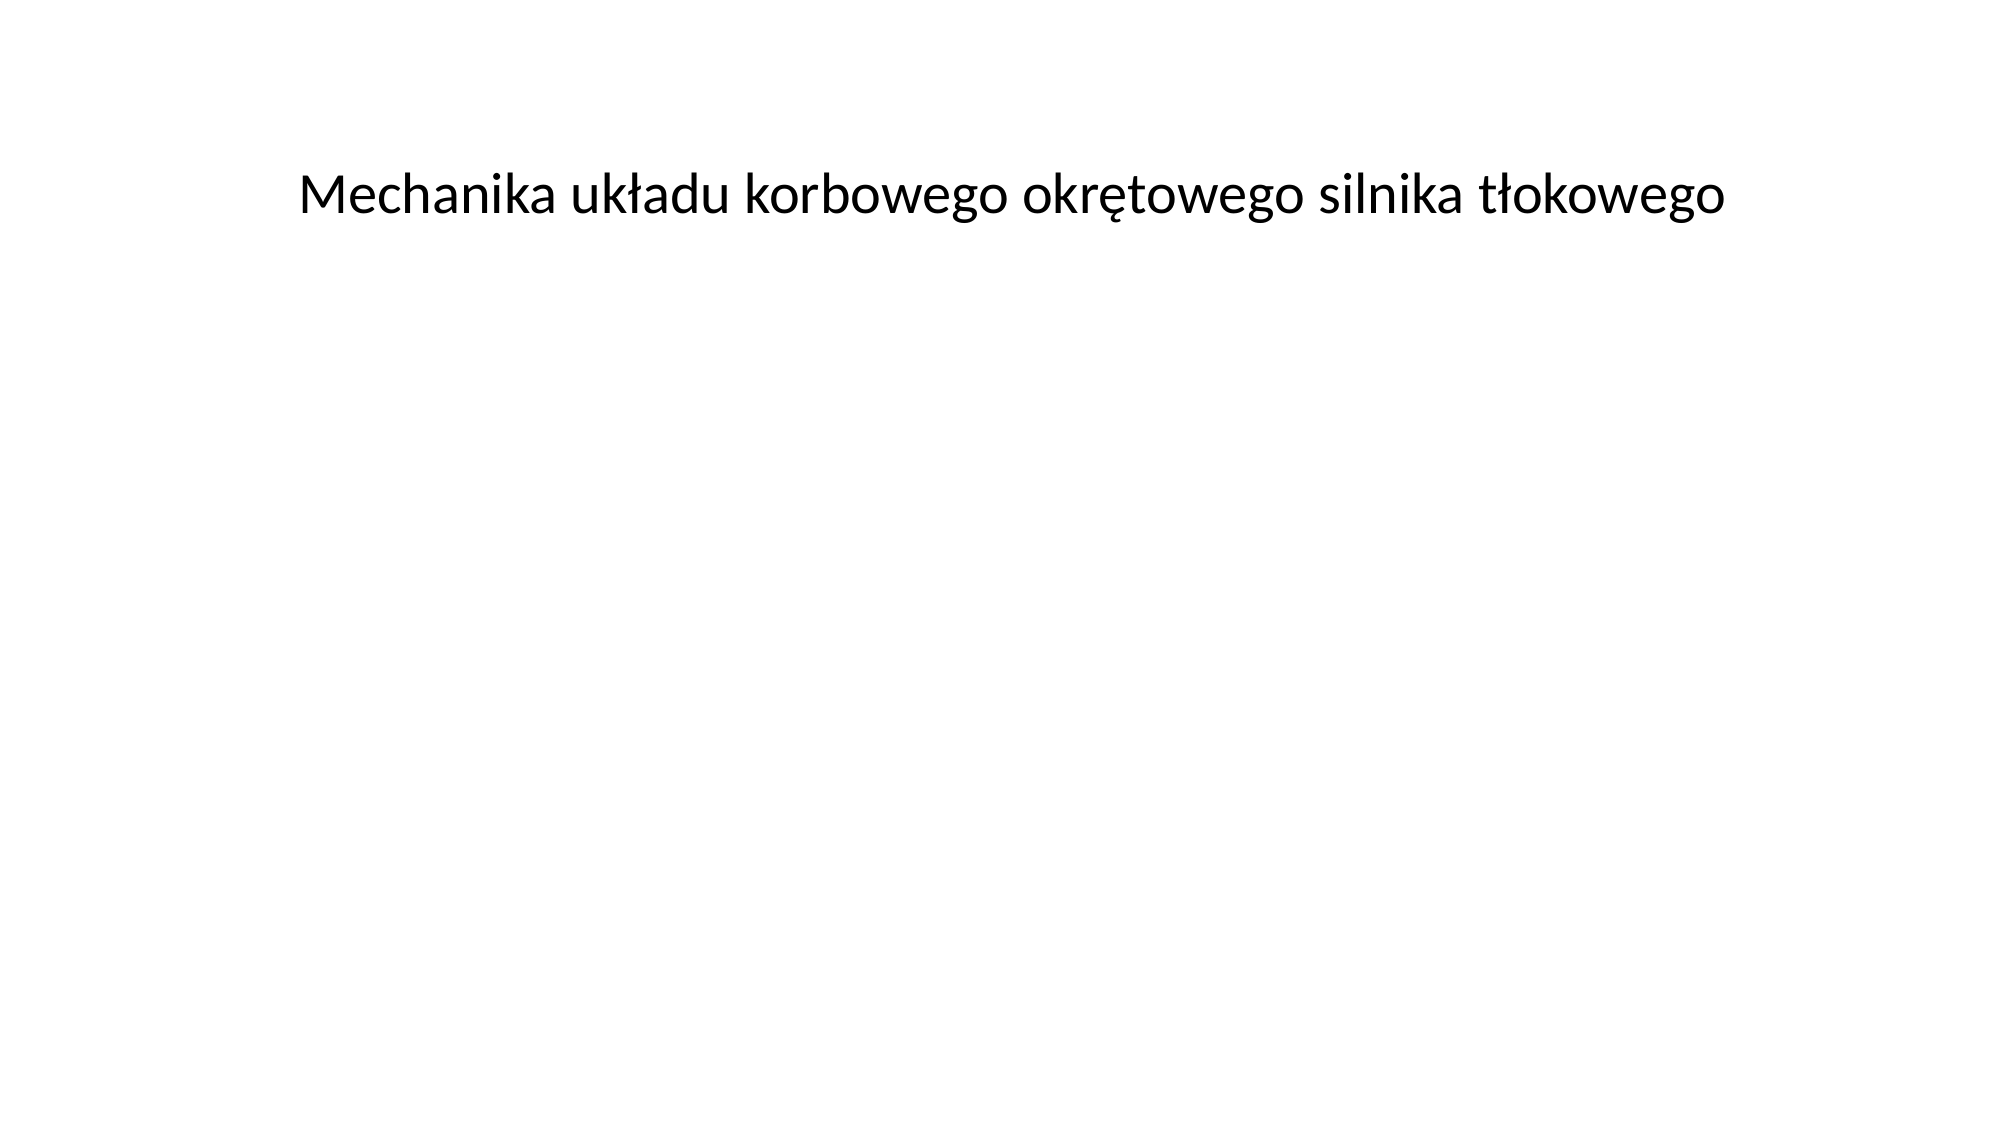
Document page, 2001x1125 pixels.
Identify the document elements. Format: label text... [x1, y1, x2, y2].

text_box Mechanika układu korbowego okrętowego silnika tłokowego [145, 147, 1880, 233]
